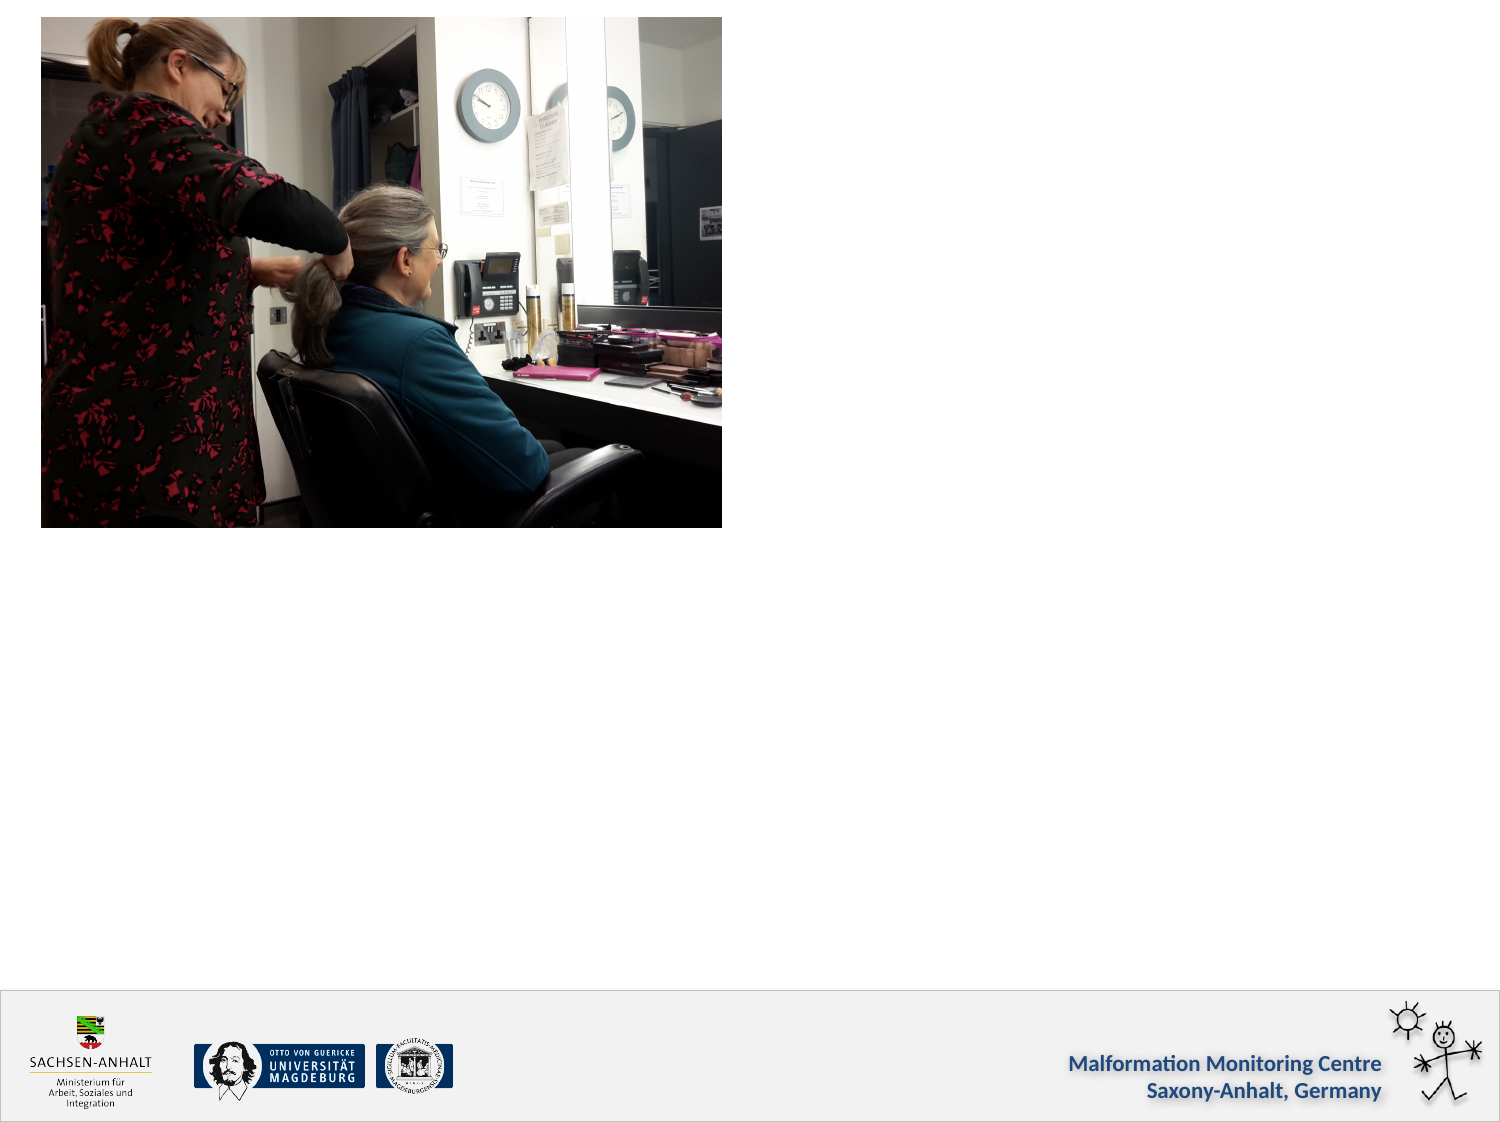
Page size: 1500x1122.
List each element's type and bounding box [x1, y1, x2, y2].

picture [9, 1009, 172, 1116]
picture [1376, 990, 1500, 1122]
picture [41, 17, 722, 528]
picture [194, 1038, 453, 1101]
